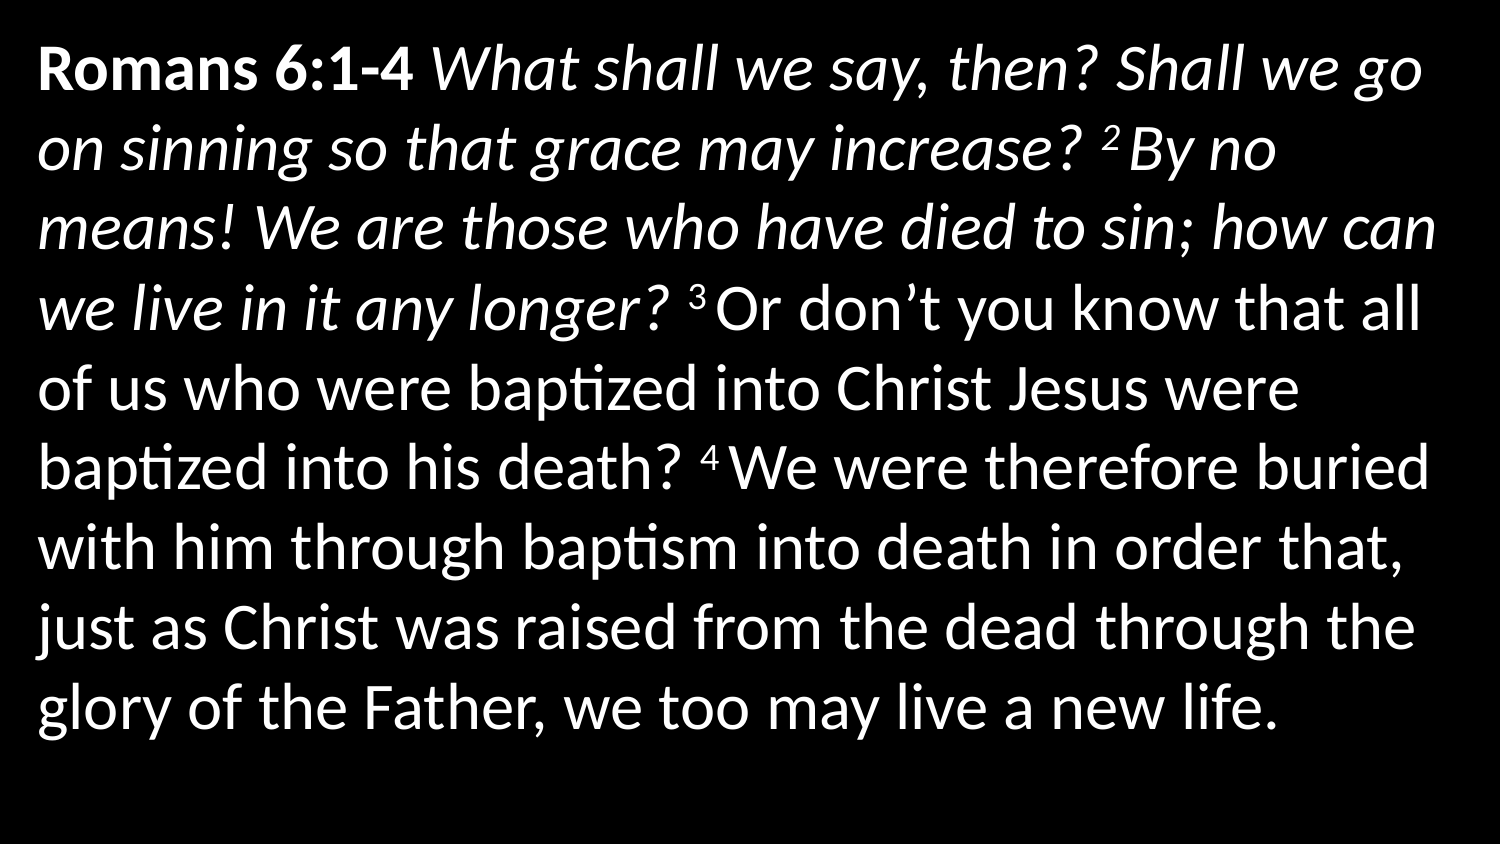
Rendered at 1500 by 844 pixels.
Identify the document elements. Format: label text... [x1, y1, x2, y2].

text_box Romans 6:1-4 What shall we say, then? Shall we go on sinning so that grace may increase? 2 By no means! We are those who have died to sin; how can we live in it any longer? 3 Or don’t you know that all of us who were baptized into Christ Jesus were baptized into his death? 4 We were therefore buried with him through baptism into death in order that, just as Christ was raised from the dead through the glory of the Father, we too may live a new life. [22, 16, 1462, 751]
